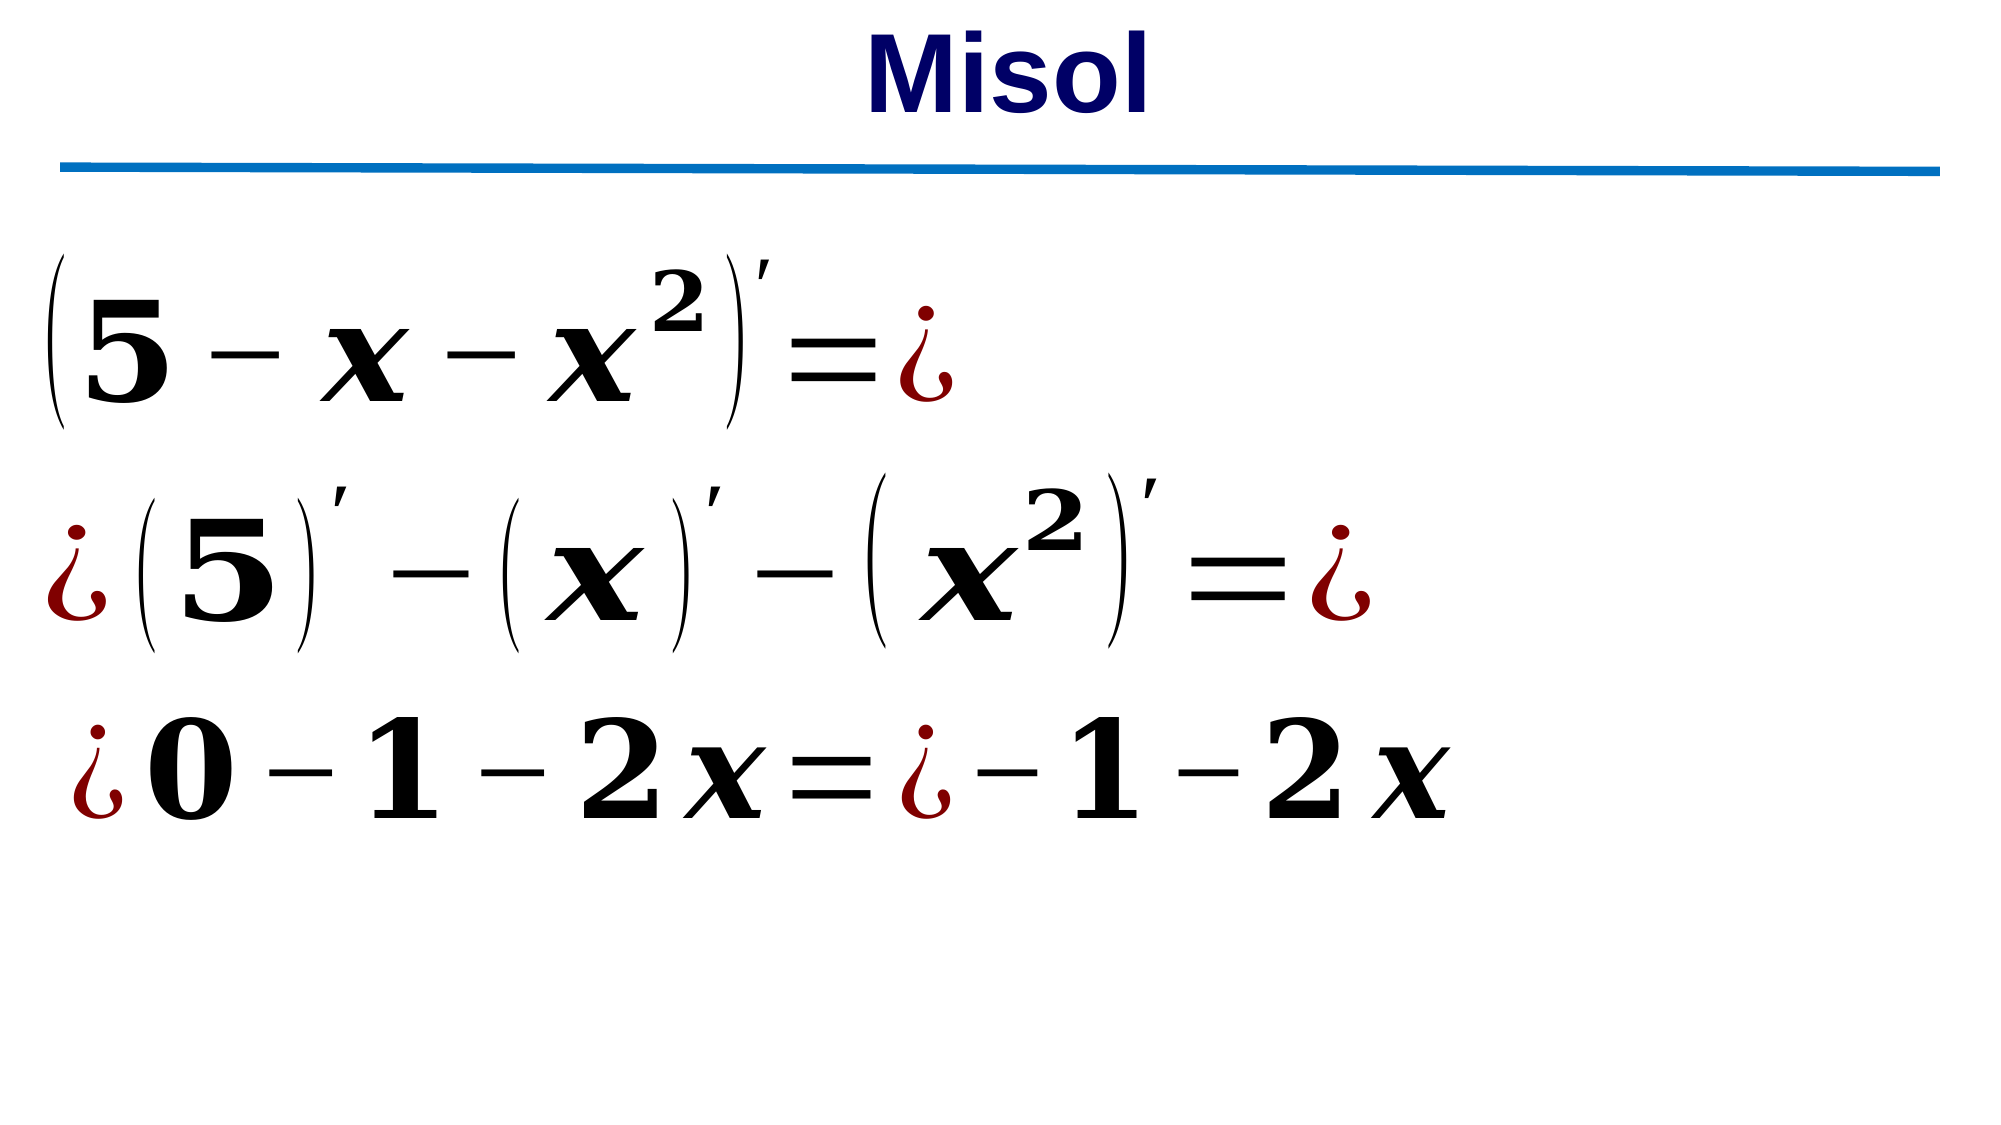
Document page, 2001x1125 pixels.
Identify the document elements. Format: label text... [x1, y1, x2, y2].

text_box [59, 167, 1940, 172]
text_box Misol [850, 0, 1168, 143]
